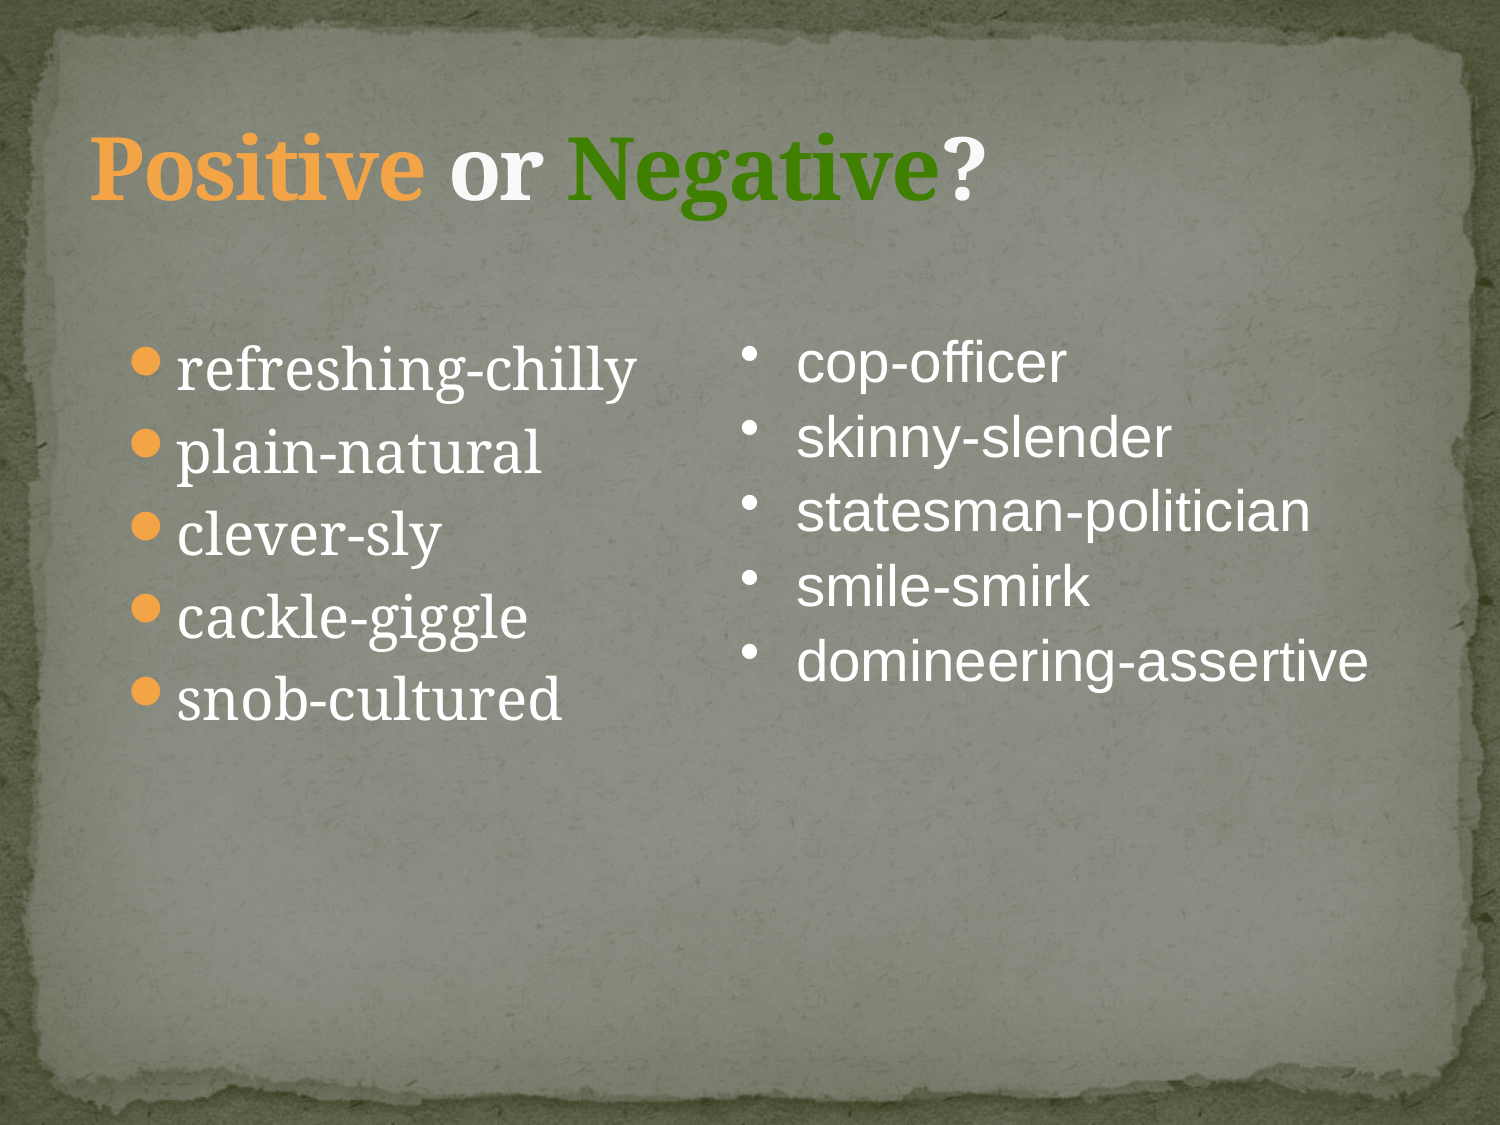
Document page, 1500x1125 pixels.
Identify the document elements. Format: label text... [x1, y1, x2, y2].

list refreshing-chilly plain-natural clever-sly cackle-giggle snob-cultured [112, 324, 700, 913]
text_box cop-officer skinny-slender statesman-politician smile-smirk domineering-assertive [725, 324, 1425, 1013]
title Positive or Negative? [74, 24, 1425, 225]
